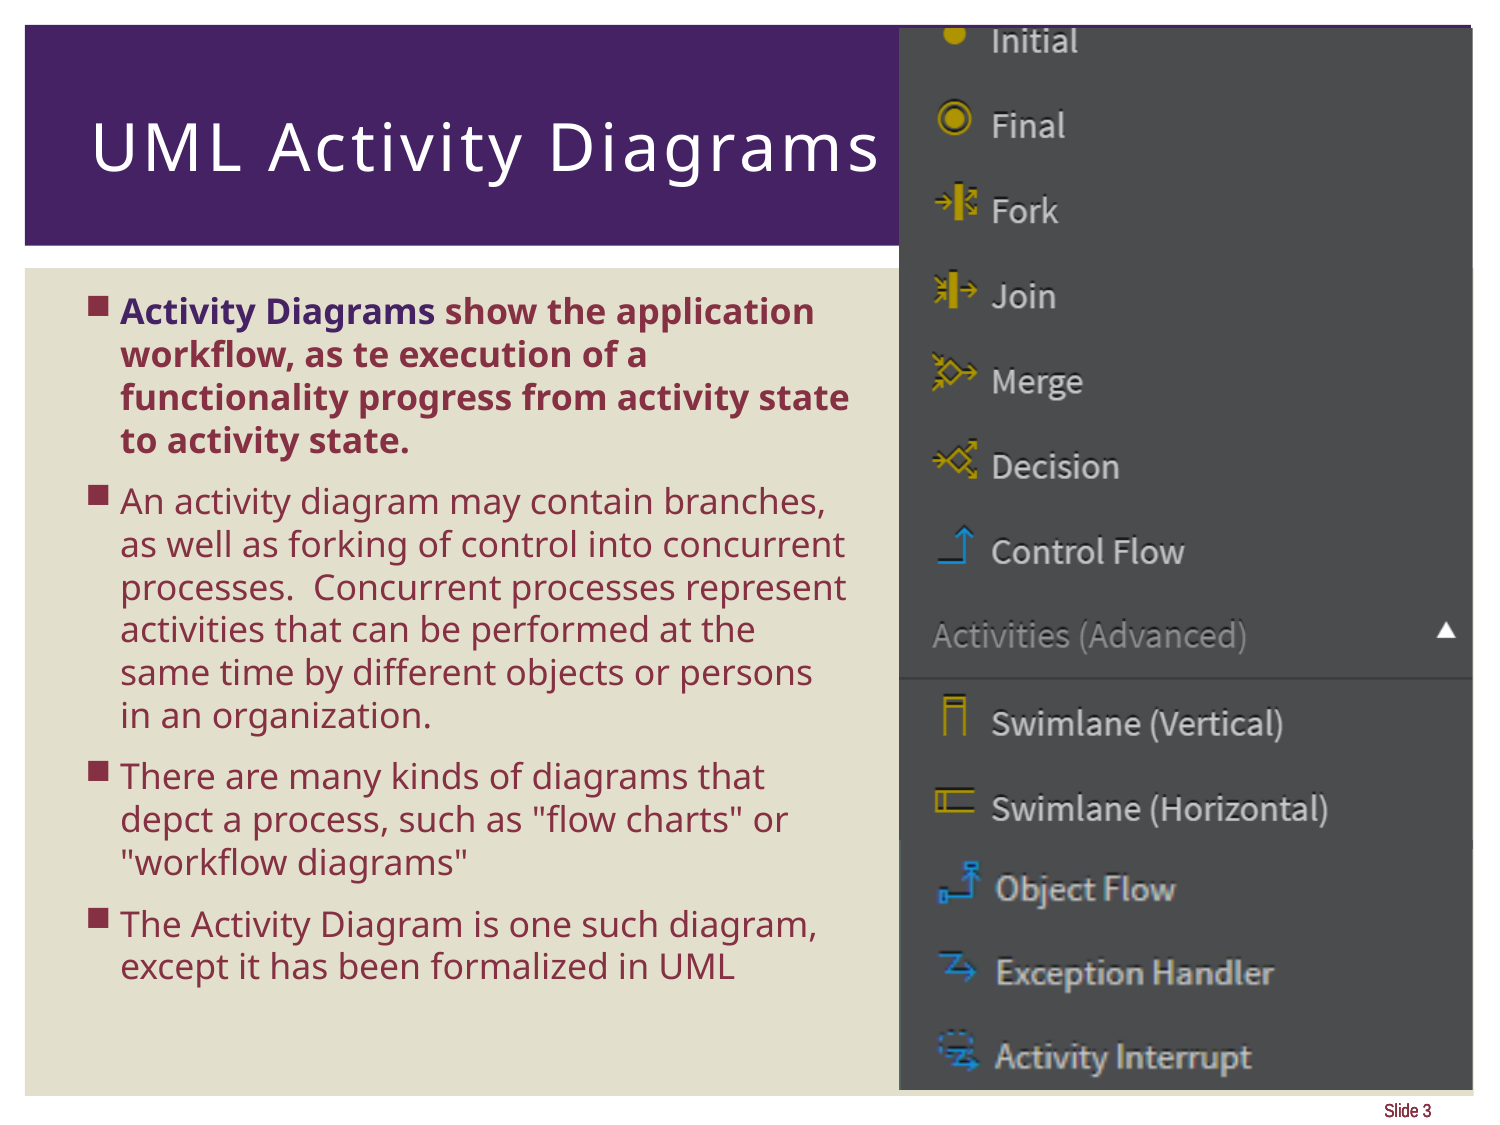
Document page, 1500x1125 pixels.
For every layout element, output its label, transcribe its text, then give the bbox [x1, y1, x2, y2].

list Activity Diagrams show the application workflow, as te execution of a functionality progress from activity state to activity state. An activity diagram may contain branches, as well as forking of control into concurrent processes. Concurrent processes represent activities that can be performed at the same time by different objects or persons in an organization. There are many kinds of diagrams that depct a process, such as "flow charts" or "workflow diagrams" The Activity Diagram is one such diagram, except it has been formalized in UML [62, 281, 868, 1005]
title UML Activity Diagrams [62, 58, 894, 232]
picture [898, 28, 1473, 1090]
